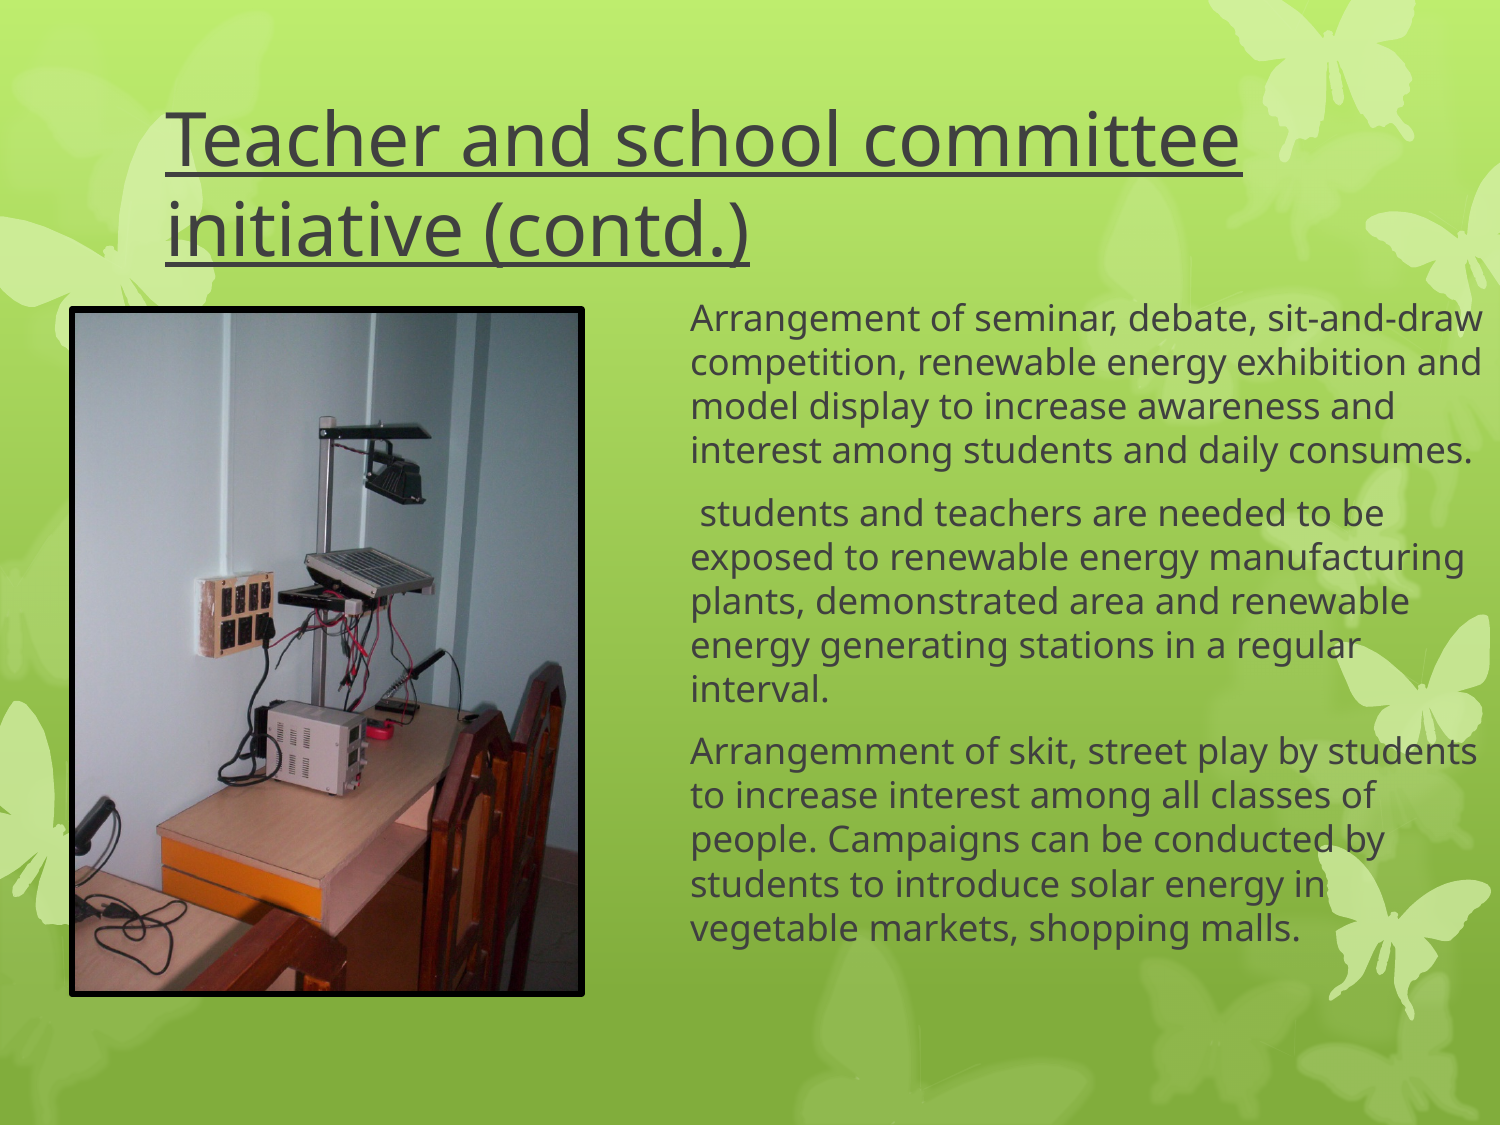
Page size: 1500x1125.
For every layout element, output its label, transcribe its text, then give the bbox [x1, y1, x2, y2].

title Teacher and school committee initiative (contd.) [150, 37, 1318, 279]
picture [74, 311, 579, 992]
subtitle Arrangement of seminar, debate, sit-and-draw competition, renewable energy exhibition and model display to increase awareness and interest among students and daily consumes. students and teachers are needed to be exposed to renewable energy manufacturing plants, demonstrated area and renewable energy generating stations in a regular interval. Arrangemment of skit, street play by students to increase interest among all classes of people. Campaigns can be conducted by students to introduce solar energy in vegetable markets, shopping malls. [675, 287, 1500, 1025]
